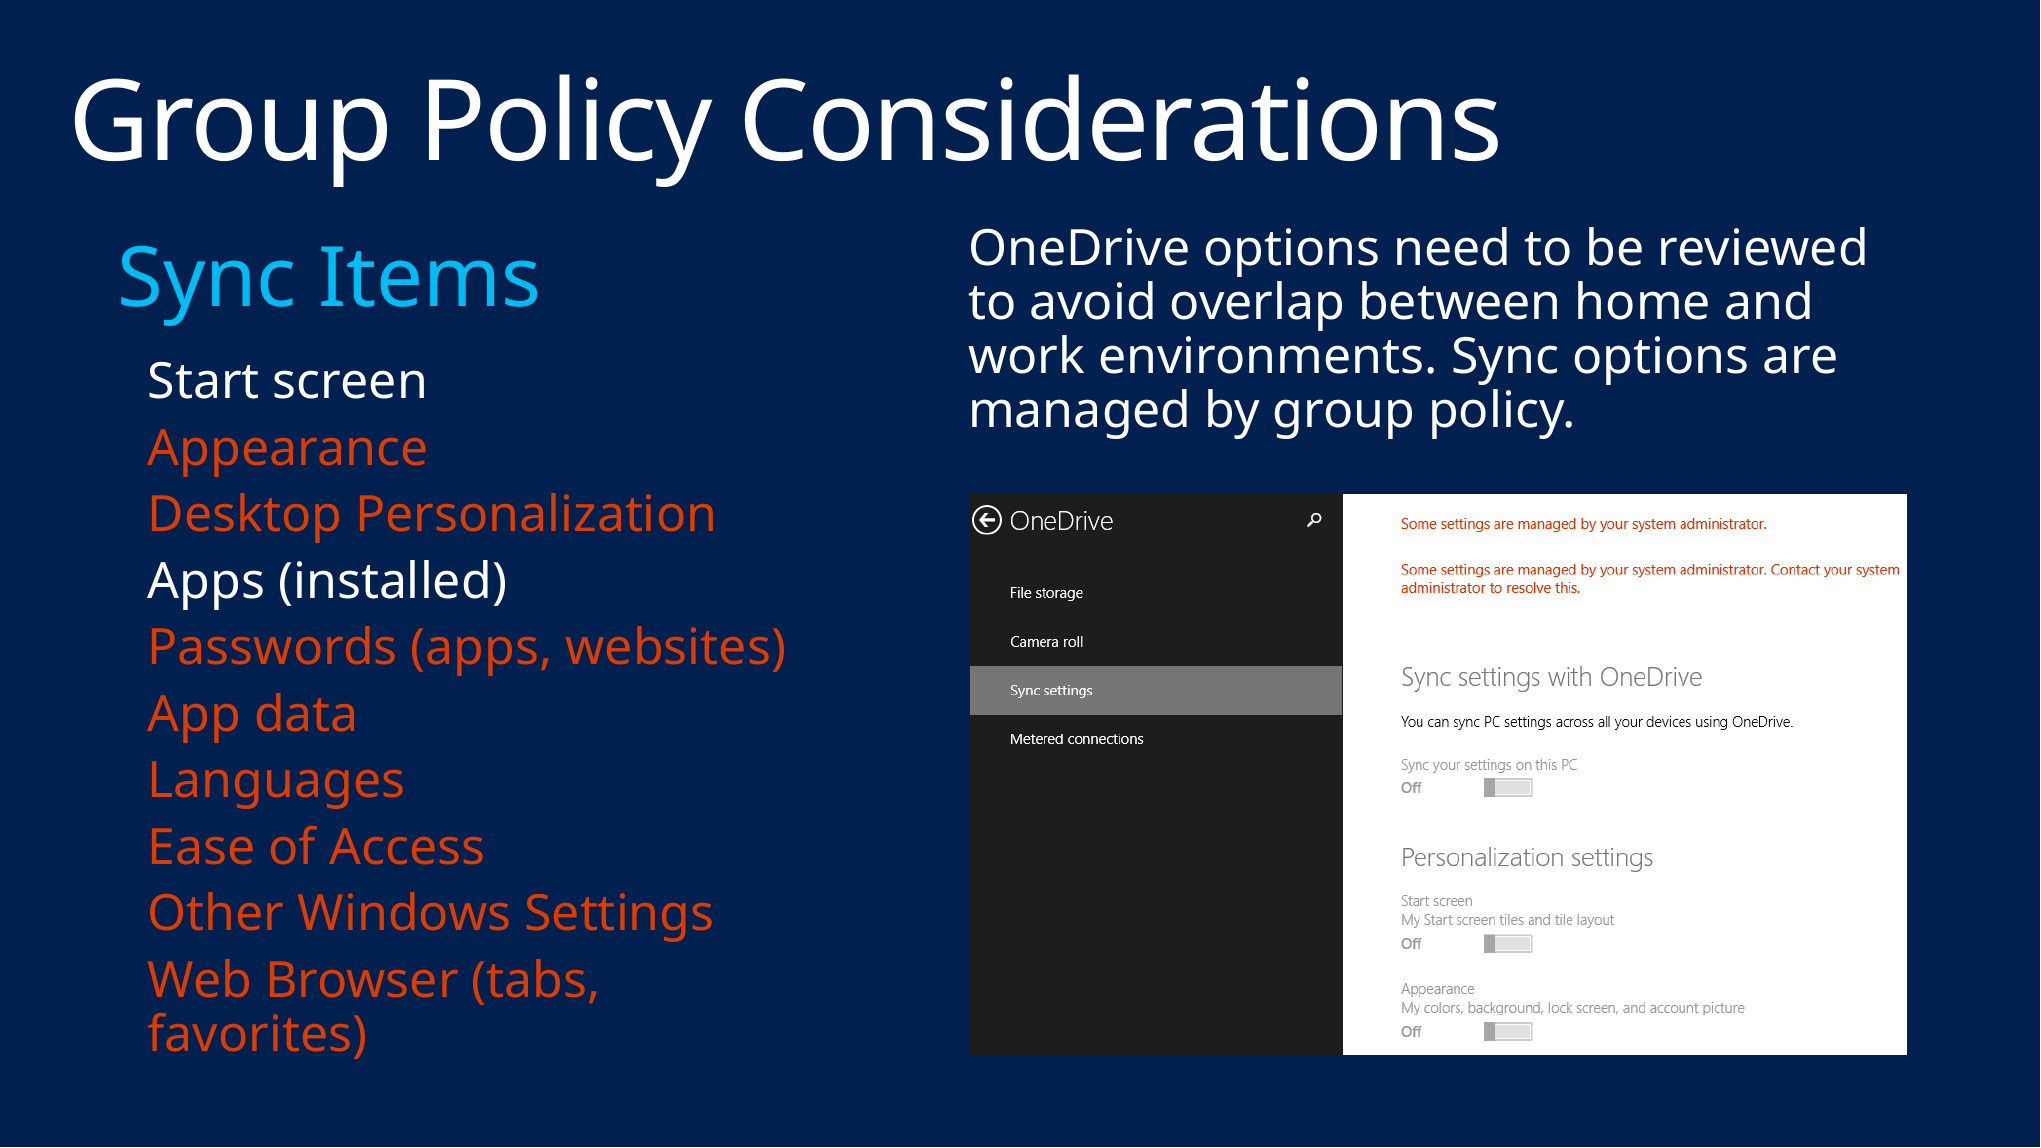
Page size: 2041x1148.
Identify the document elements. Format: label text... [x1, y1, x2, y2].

picture [969, 494, 1907, 1055]
text_box OneDrive options need to be reviewed to avoid overlap between home and work environments. Sync options are managed by group policy. [938, 198, 1948, 462]
title Group Policy Considerations [45, 48, 1996, 199]
text_box Sync Items [102, 216, 557, 331]
text_box Start screen Appearance Desktop Personalization Apps (installed) Passwords (apps, websites) App data Languages Ease of Access Other Windows Settings Web Browser (tabs, favorites) [117, 331, 840, 1086]
